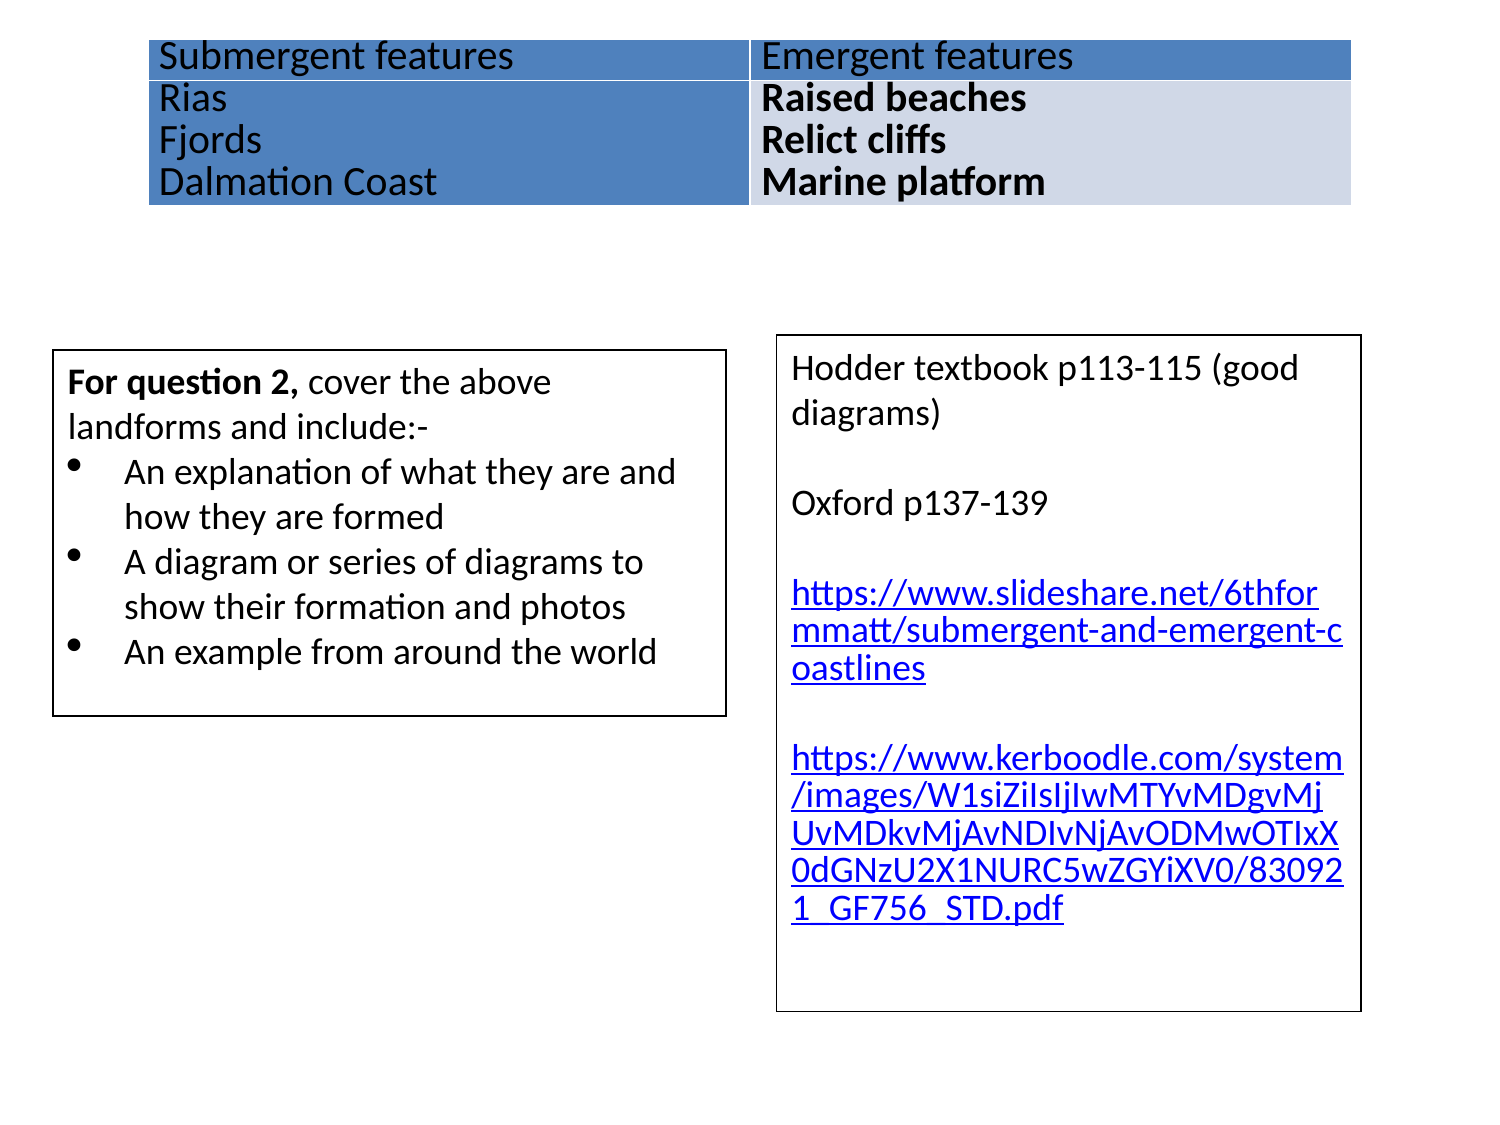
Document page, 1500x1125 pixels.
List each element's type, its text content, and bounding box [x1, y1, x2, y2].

table_cell Raised beaches Relict cliffs Marine platform [751, 81, 1351, 205]
table_header Emergent features [751, 40, 1351, 80]
text_box For question 2, cover the above landforms and include:- An explanation of what they are and how they are formed A diagram or series of diagrams to show their formation and photos An example from around the world [53, 349, 727, 717]
table_cell Rias Fjords Dalmation Coast [149, 81, 749, 205]
table_header Submergent features [149, 40, 749, 80]
text_box Hodder textbook p113-115 (good diagrams) Oxford p137-139 https://www.slideshare.net/6thformmatt/submergent-and-emergent-coastlines https://www.kerboodle.com/system/images/W1siZiIsIjIwMTYvMDgvMjUvMDkvMjAvNDIvNjAvODMwOTIxX0dGNzU2X1NURC5wZGYiXV0/830921_GF756_STD.pdf [776, 335, 1361, 1012]
